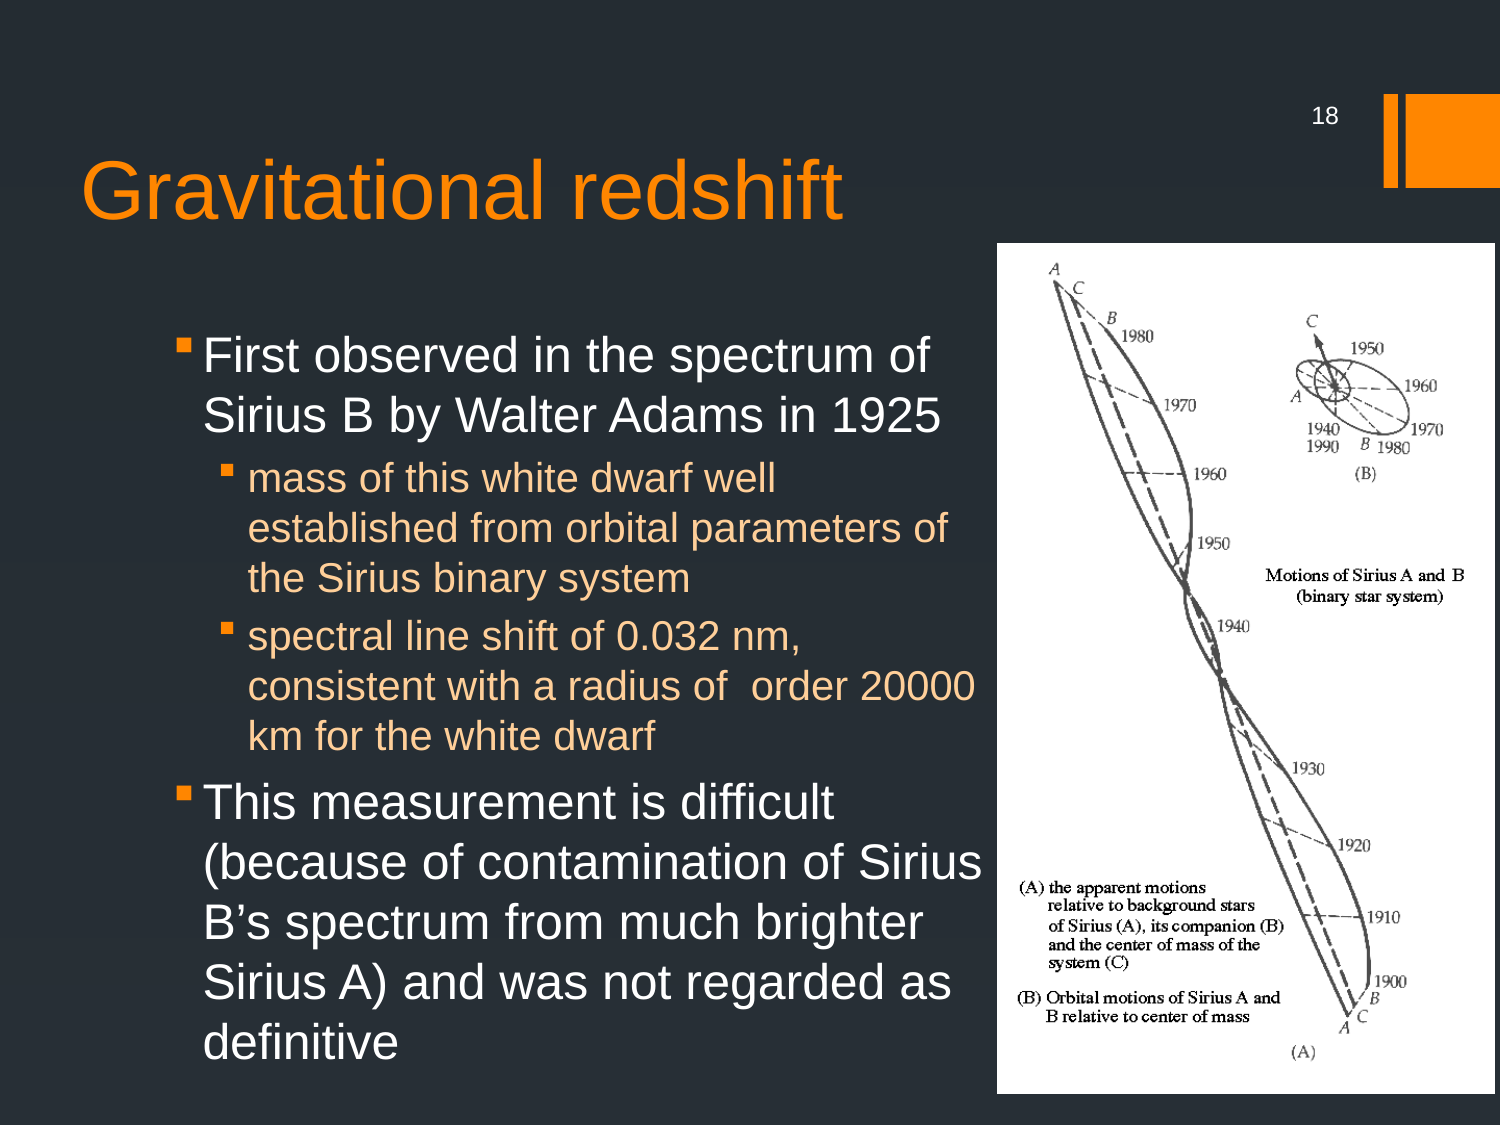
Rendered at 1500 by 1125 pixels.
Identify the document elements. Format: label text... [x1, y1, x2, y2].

list First observed in the spectrum of Sirius B by Walter Adams in 1925 mass of this white dwarf well established from orbital parameters of the Sirius binary system spectral line shift of 0.032 nm, consistent with a radius of order 20000 km for the white dwarf This measurement is difficult (because of contamination of Sirius B’s spectrum from much brighter Sirius A) and was not regarded as definitive [150, 314, 1010, 1112]
picture [996, 243, 1495, 1094]
title Gravitational redshift [64, 54, 1199, 244]
slide_number 18 [1199, 90, 1355, 140]
